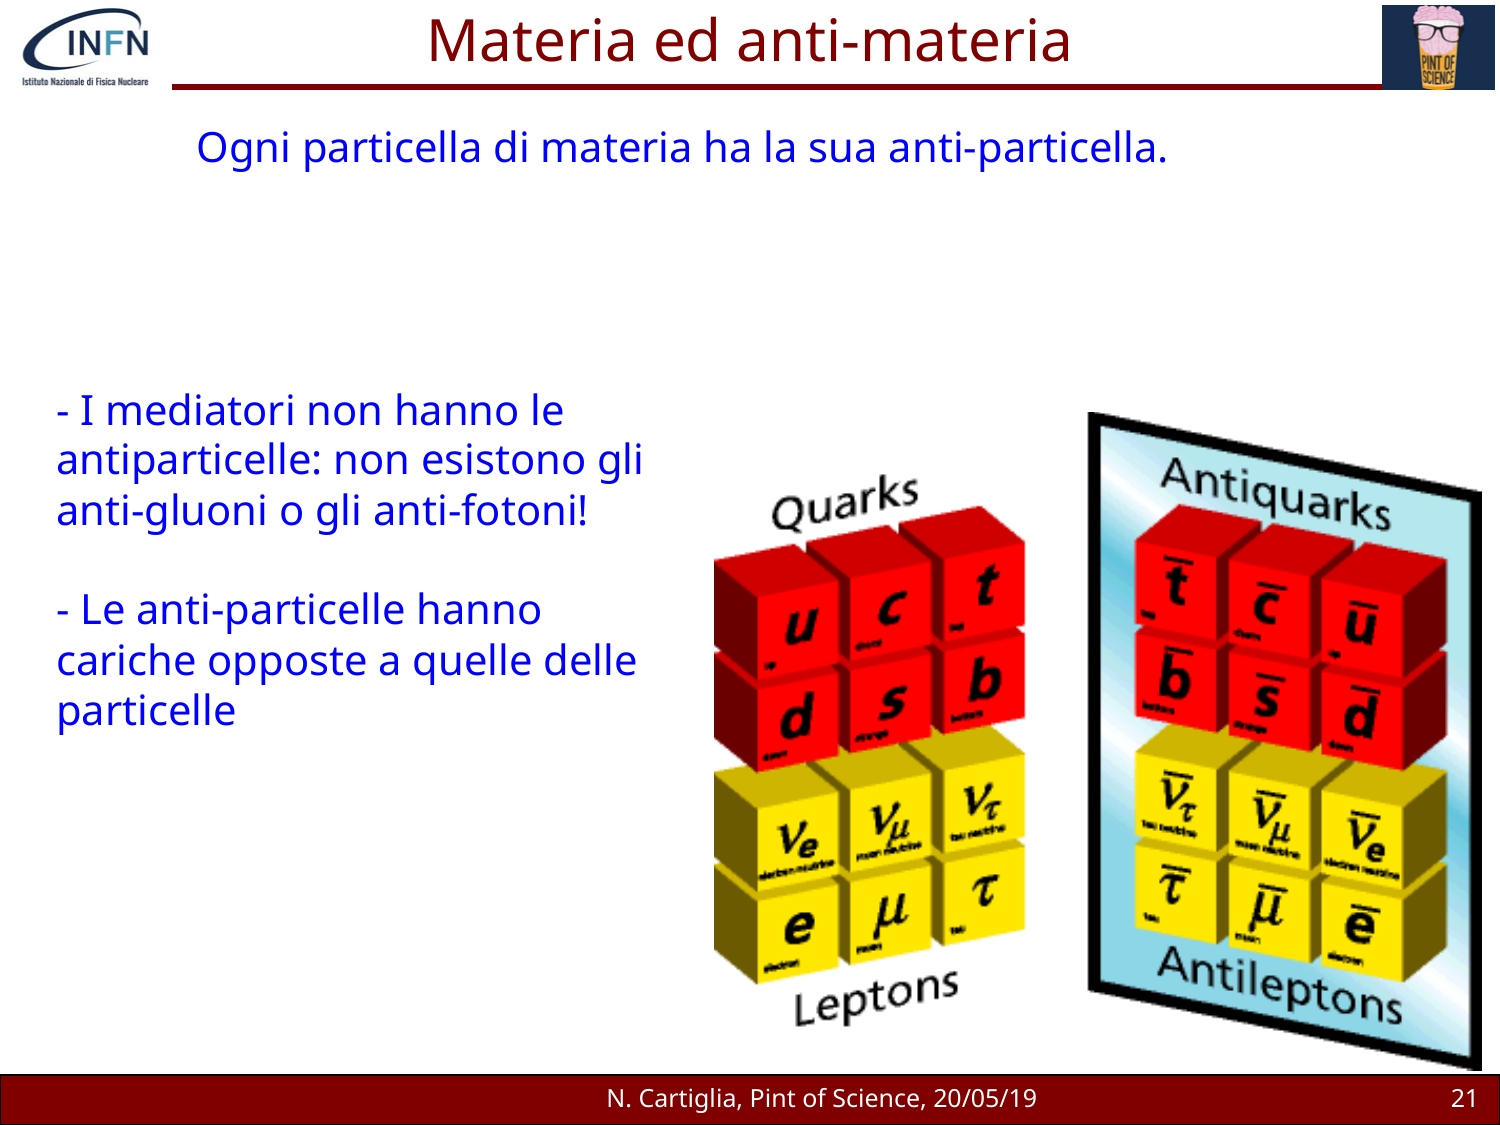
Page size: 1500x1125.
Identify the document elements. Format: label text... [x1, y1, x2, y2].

footer N. Cartiglia, Pint of Science, 20/05/19 [513, 1074, 1131, 1125]
picture [1382, 81, 1495, 90]
text_box - I mediatori non hanno le antiparticelle: non esistono gli anti-gluoni o gli anti-fotoni! - Le anti-particelle hanno cariche opposte a quelle delle particelle [41, 330, 679, 741]
picture [714, 412, 1483, 1071]
slide_number 21 [1181, 1074, 1495, 1125]
text_box Materia ed anti-materia [0, 0, 1500, 81]
text_box Ogni particella di materia ha la sua anti-particella. [182, 113, 1400, 178]
picture [0, 81, 172, 94]
